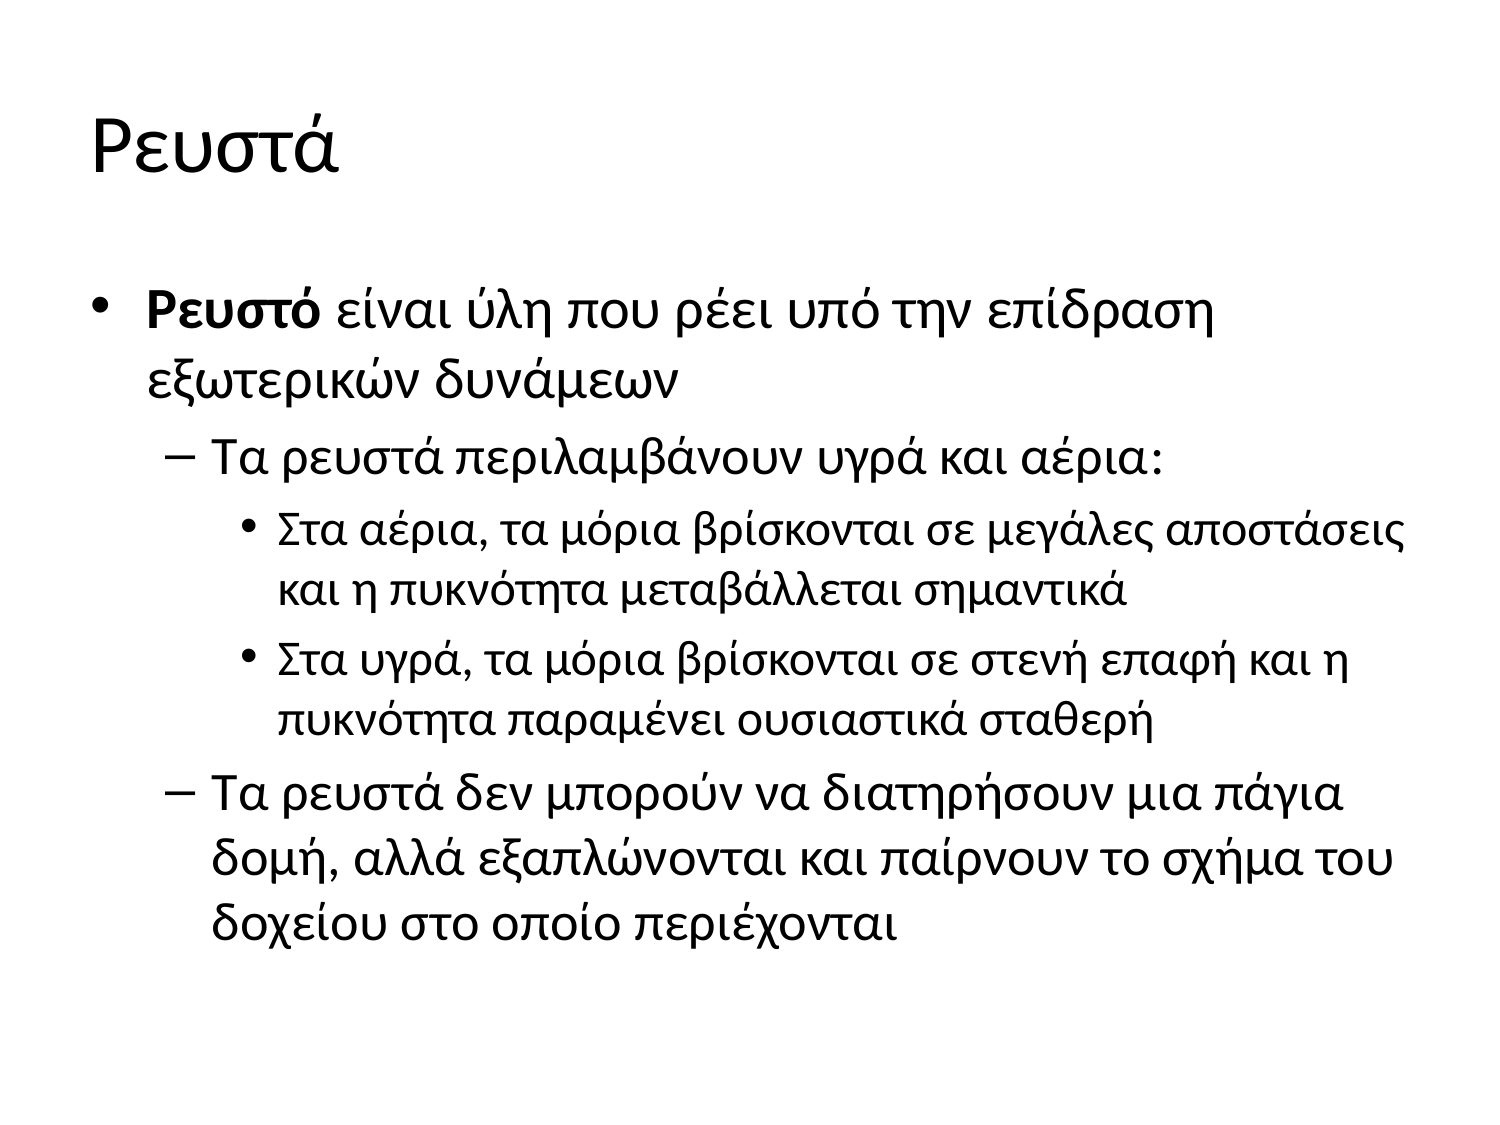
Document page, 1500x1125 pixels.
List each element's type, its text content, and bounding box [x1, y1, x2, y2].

title Ρευστά [75, 45, 1425, 233]
list Ρευστό είναι ύλη που ρέει υπό την επίδραση εξωτερικών δυνάμεων Τα ρευστά περιλαμβάνουν υγρά και αέρια: Στα αέρια, τα μόρια βρίσκονται σε μεγάλες αποστάσεις και η πυκνότητα μεταβάλλεται σημαντικά Στα υγρά, τα μόρια βρίσκονται σε στενή επαφή και η πυκνότητα παραμένει ουσιαστικά σταθερή Τα ρευστά δεν μπορούν να διατηρήσουν μια πάγια δομή, αλλά εξαπλώνονται και παίρνουν το σχήμα του δοχείου στο οποίο περιέχονται [75, 262, 1425, 1005]
